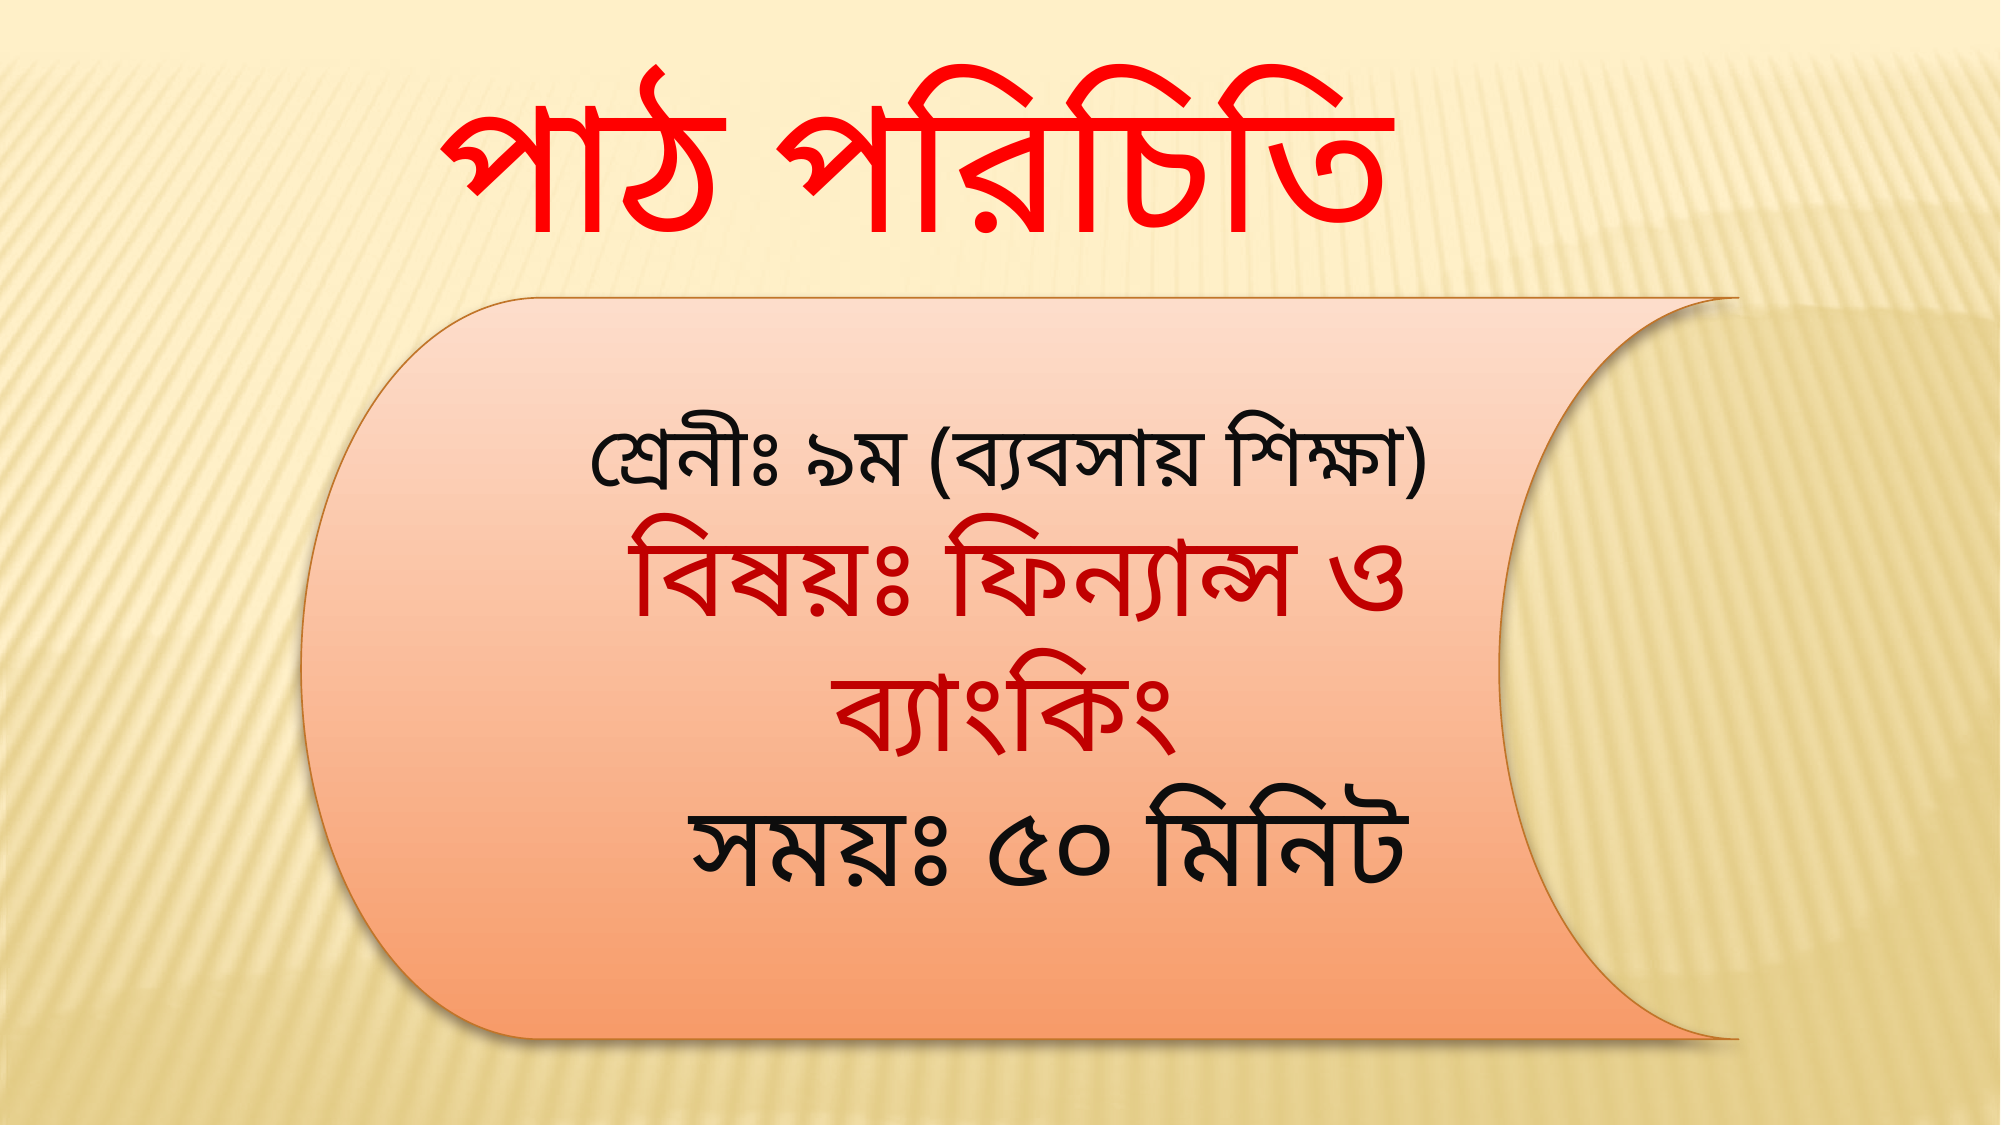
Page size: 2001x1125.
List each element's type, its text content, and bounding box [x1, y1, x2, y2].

text_box পাঠ পরিচিতি [422, 41, 1504, 277]
text_box শ্রেনীঃ ৯ম (ব্যবসায় শিক্ষা) বিষয়ঃ ফিন্যান্স ও ব্যাংকিং সময়ঃ ৫০ মিনিট [300, 296, 1740, 1041]
